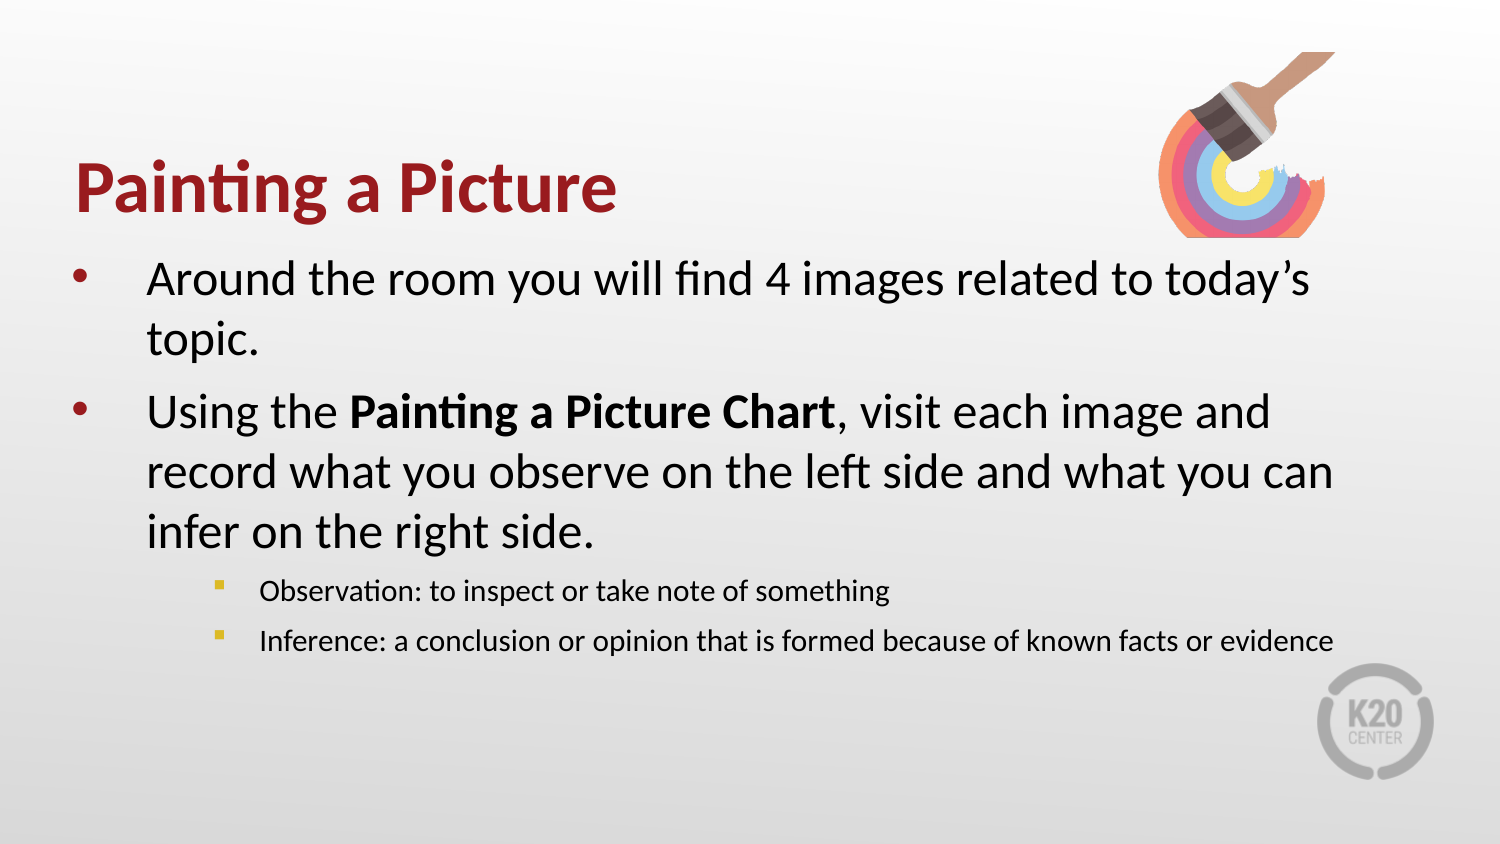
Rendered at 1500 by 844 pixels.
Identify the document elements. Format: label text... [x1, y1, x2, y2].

picture [1300, 646, 1451, 797]
title Painting a Picture [75, 86, 1153, 228]
list Around the room you will find 4 images related to today’s topic. Using the Painting a Picture Chart, visit each image and record what you observe on the left side and what you can infer on the right side. Observation: to inspect or take note of something Inference: a conclusion or opinion that is formed because of known facts or evidence [37, 238, 1352, 779]
picture [1158, 52, 1344, 239]
